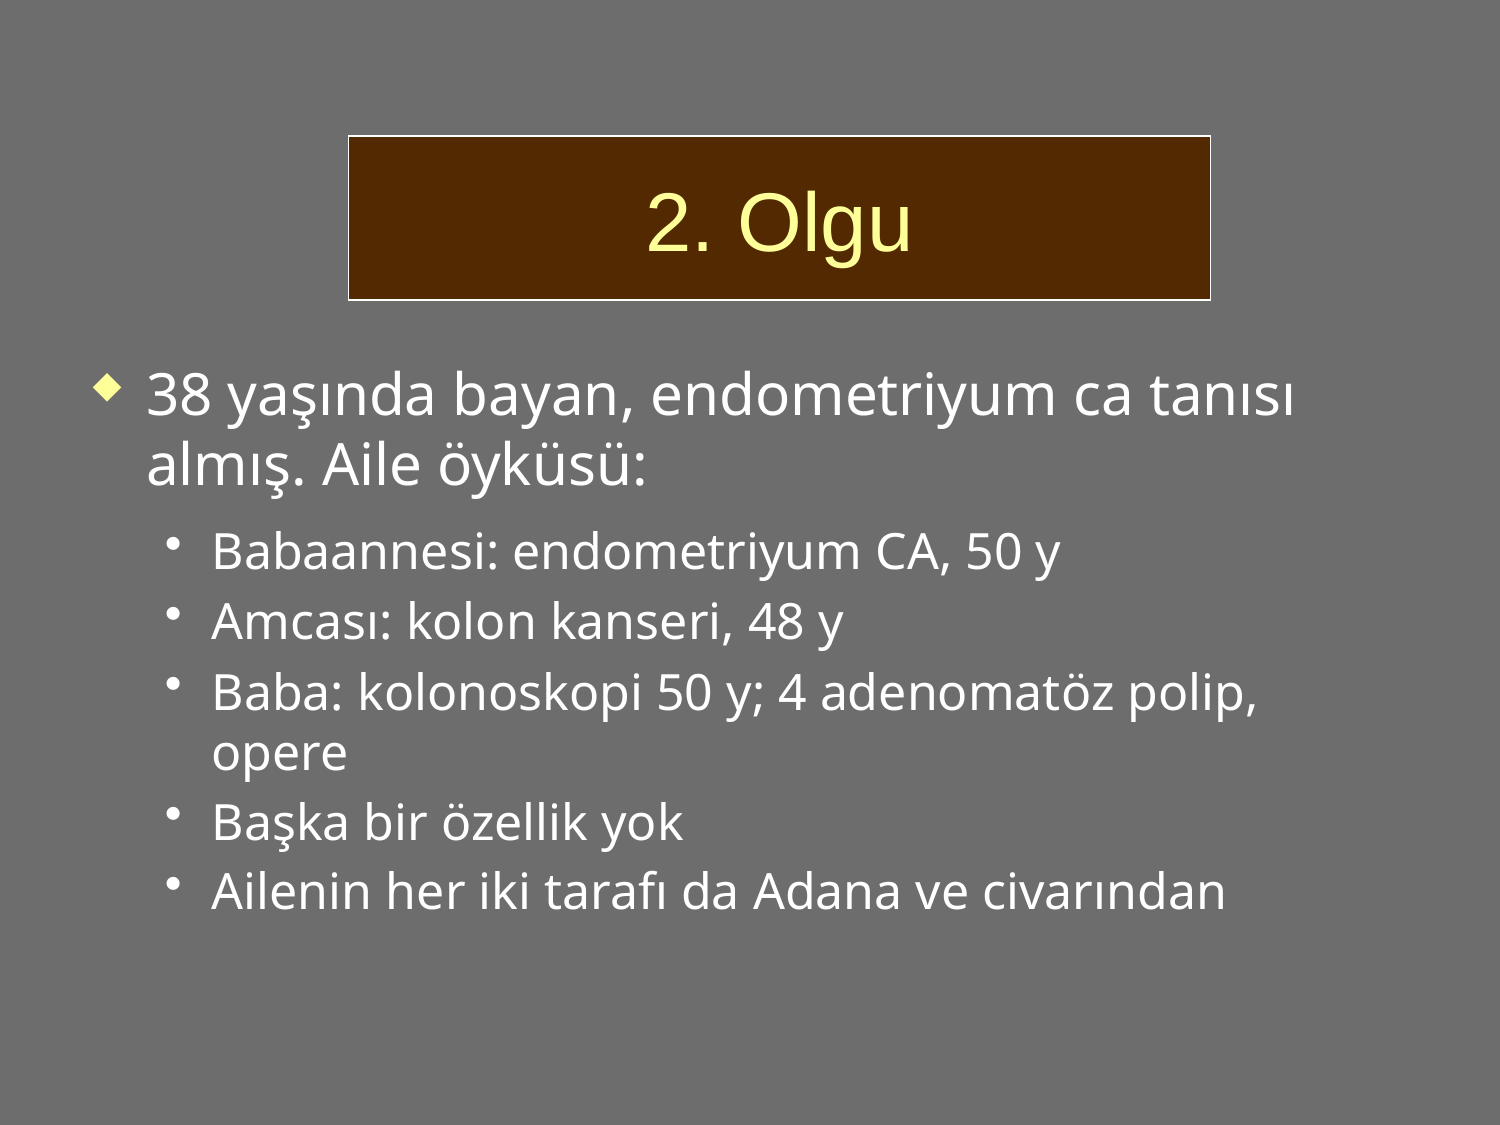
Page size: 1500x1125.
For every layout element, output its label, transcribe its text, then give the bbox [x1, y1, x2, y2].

text_box 38 yaşında bayan, endometriyum ca tanısı almış. Aile öyküsü: Babaannesi: endometriyum CA, 50 y Amcası: kolon kanseri, 48 y Baba: kolonoskopi 50 y; 4 adenomatöz polip, opere Başka bir özellik yok Ailenin her iki tarafı da Adana ve civarından [75, 349, 1400, 1025]
text_box 2. Olgu [348, 136, 1211, 300]
